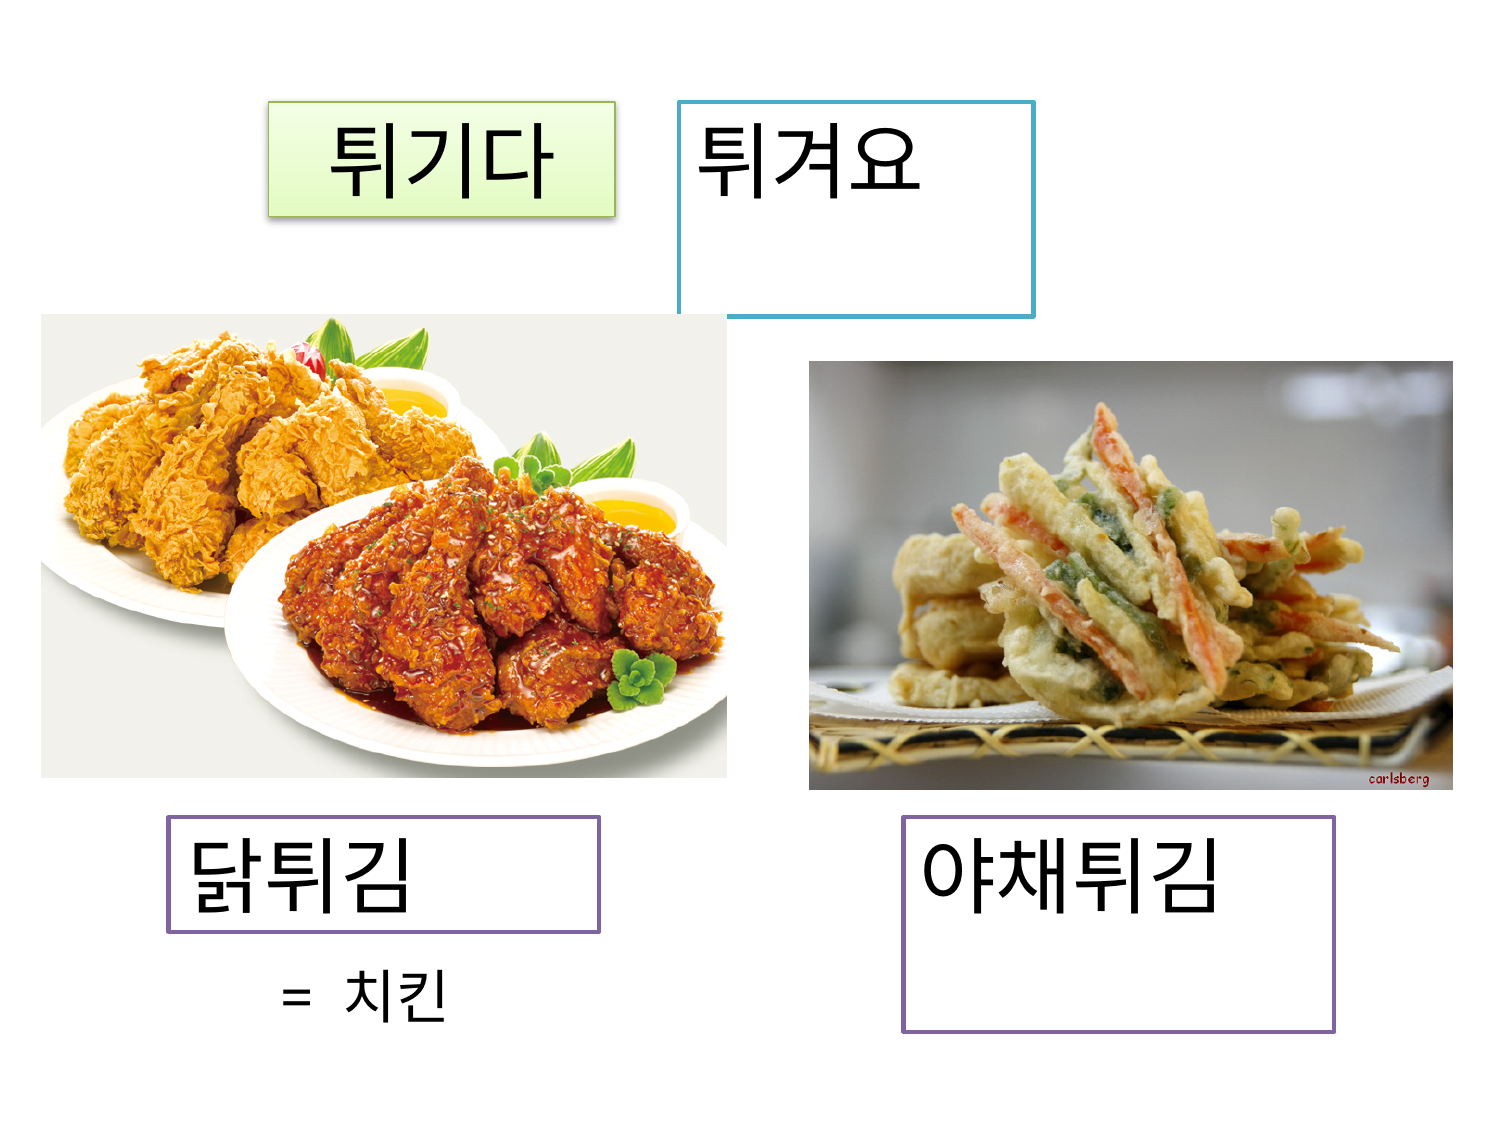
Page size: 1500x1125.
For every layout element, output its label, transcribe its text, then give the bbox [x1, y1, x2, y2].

text_box 닭튀김 [166, 815, 601, 934]
picture [808, 361, 1453, 791]
text_box = 치킨 [265, 952, 479, 1038]
text_box 튀겨요 [677, 100, 1036, 319]
text_box 야채튀김 [901, 815, 1336, 1034]
picture [41, 314, 727, 778]
text_box 튀기다 [268, 101, 616, 217]
